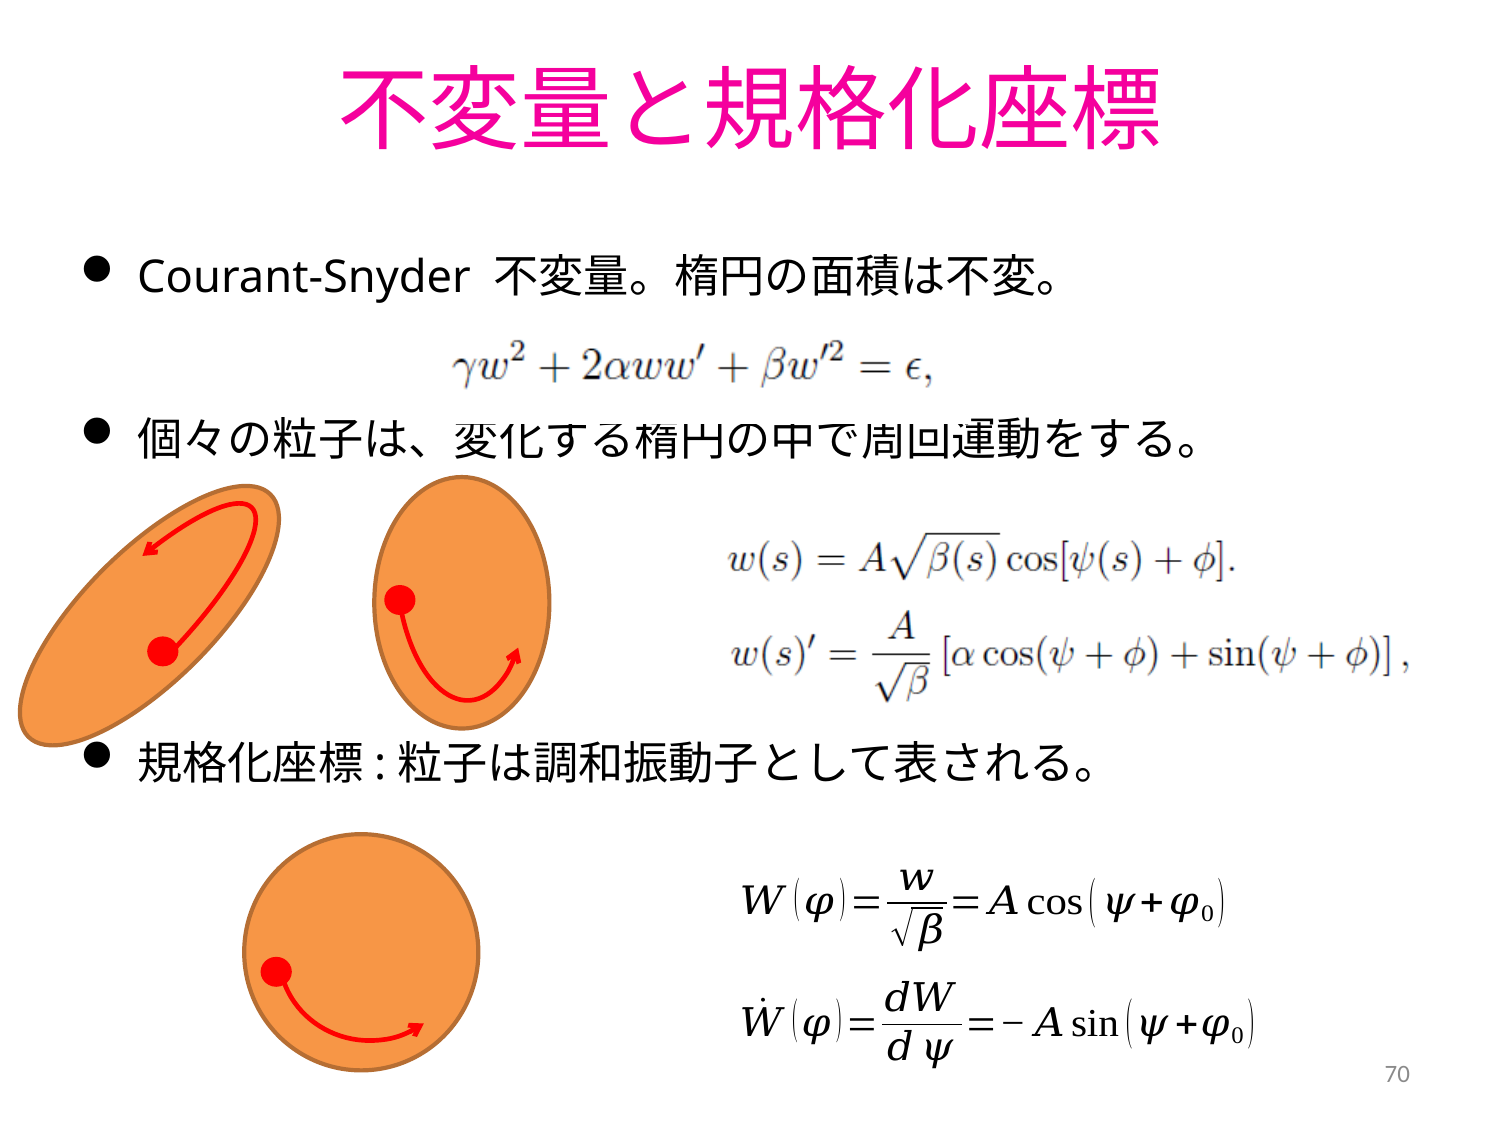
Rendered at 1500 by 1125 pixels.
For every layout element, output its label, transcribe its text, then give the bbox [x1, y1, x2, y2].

text_box [401, 574, 521, 702]
picture [698, 499, 1446, 729]
text_box [284, 953, 424, 1042]
slide_number 70 [1074, 1042, 1425, 1103]
text_box [242, 832, 481, 1073]
text_box [127, 502, 257, 647]
list Courant-Snyder 不変量。楕円の面積は不変。 個々の粒子は、変化する楕円の中で周回運動をする。 規格化座標:粒子は調和振動子として表される。 [65, 249, 1325, 898]
title 不変量と規格化座標 [120, 0, 1380, 215]
text_box [372, 474, 552, 731]
text_box [17, 483, 282, 748]
picture [418, 299, 972, 424]
text_box [260, 956, 292, 987]
text_box [384, 585, 416, 615]
text_box [147, 636, 179, 667]
